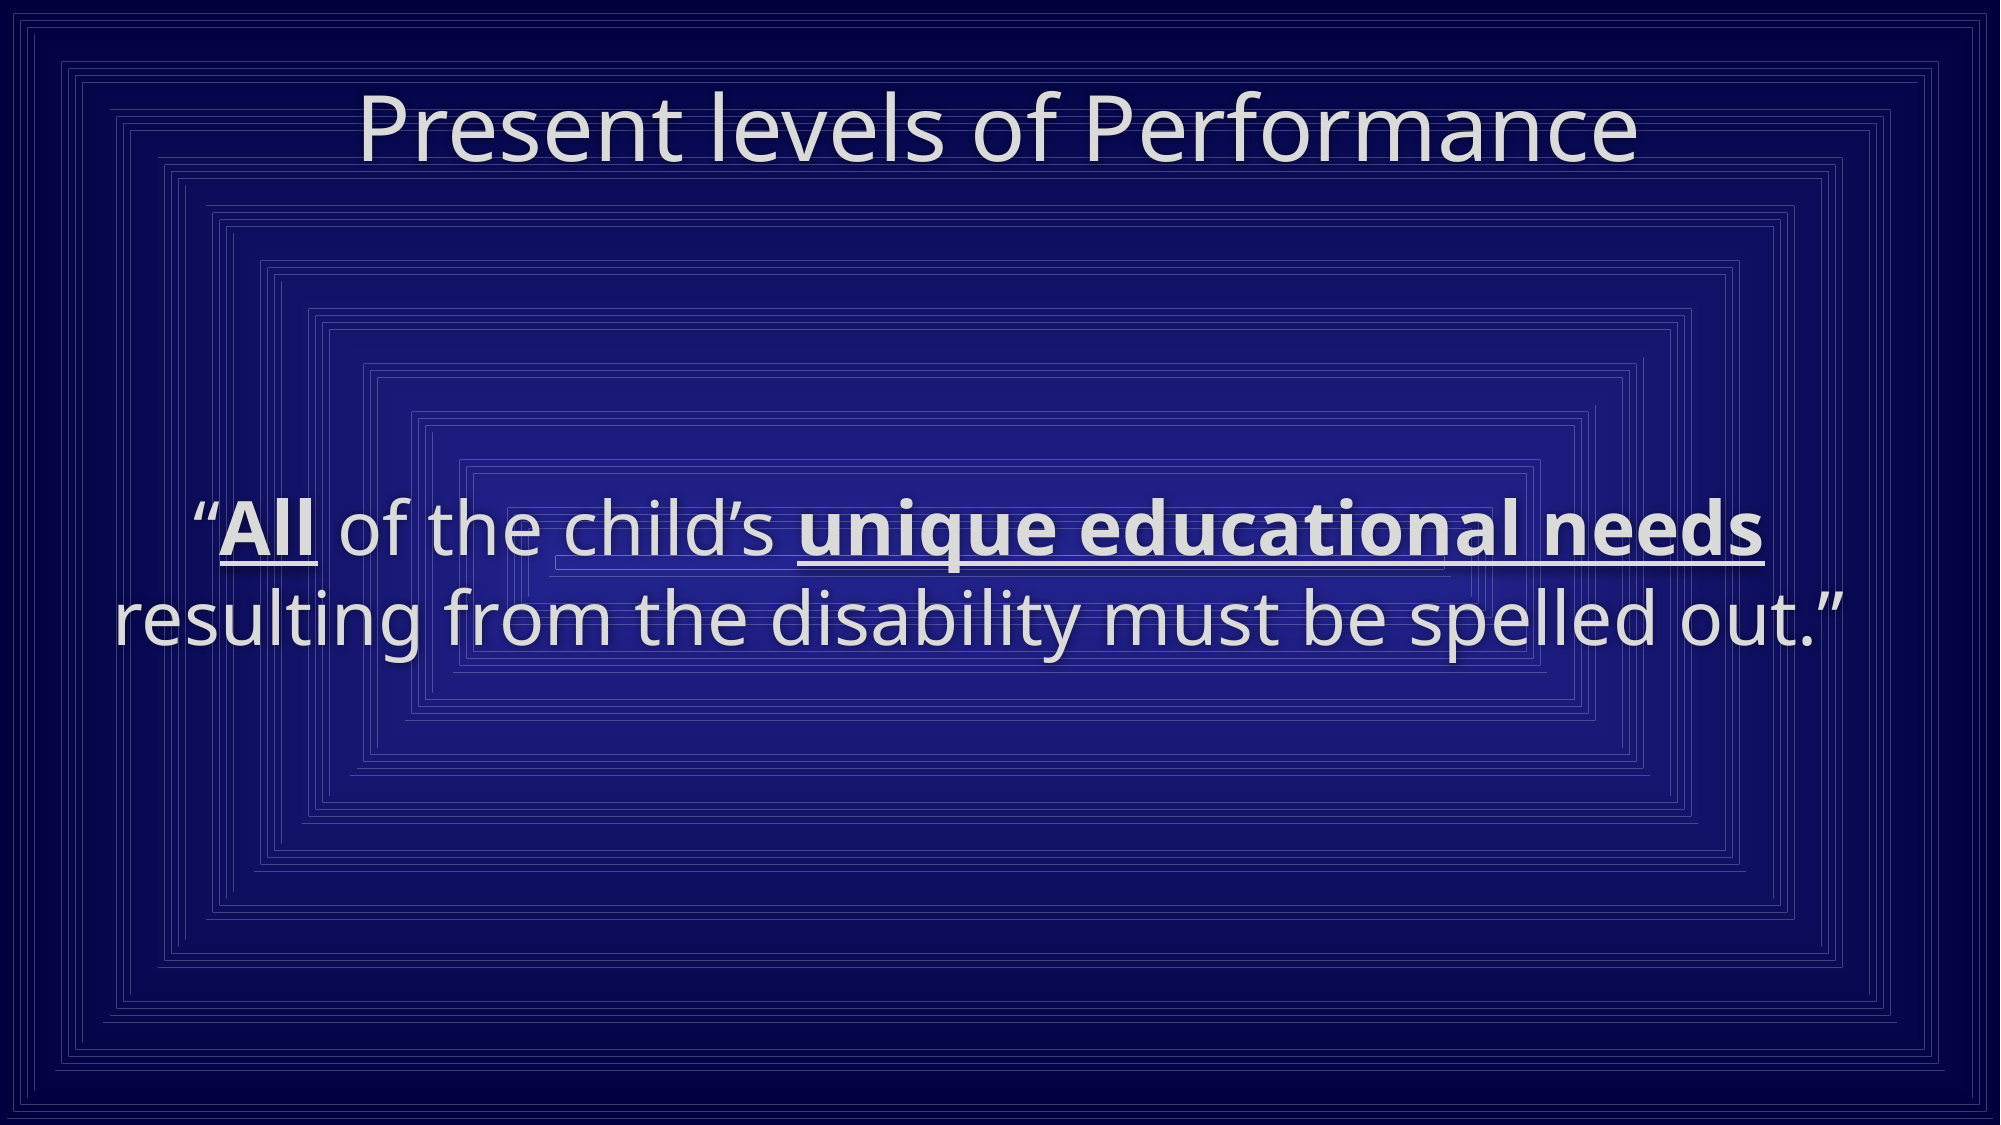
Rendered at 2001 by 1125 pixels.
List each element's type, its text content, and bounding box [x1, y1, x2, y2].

title Present levels of Performance [149, 99, 1849, 260]
list “All of the child’s unique educational needs resulting from the disability must be spelled out.” [55, 472, 1897, 1125]
